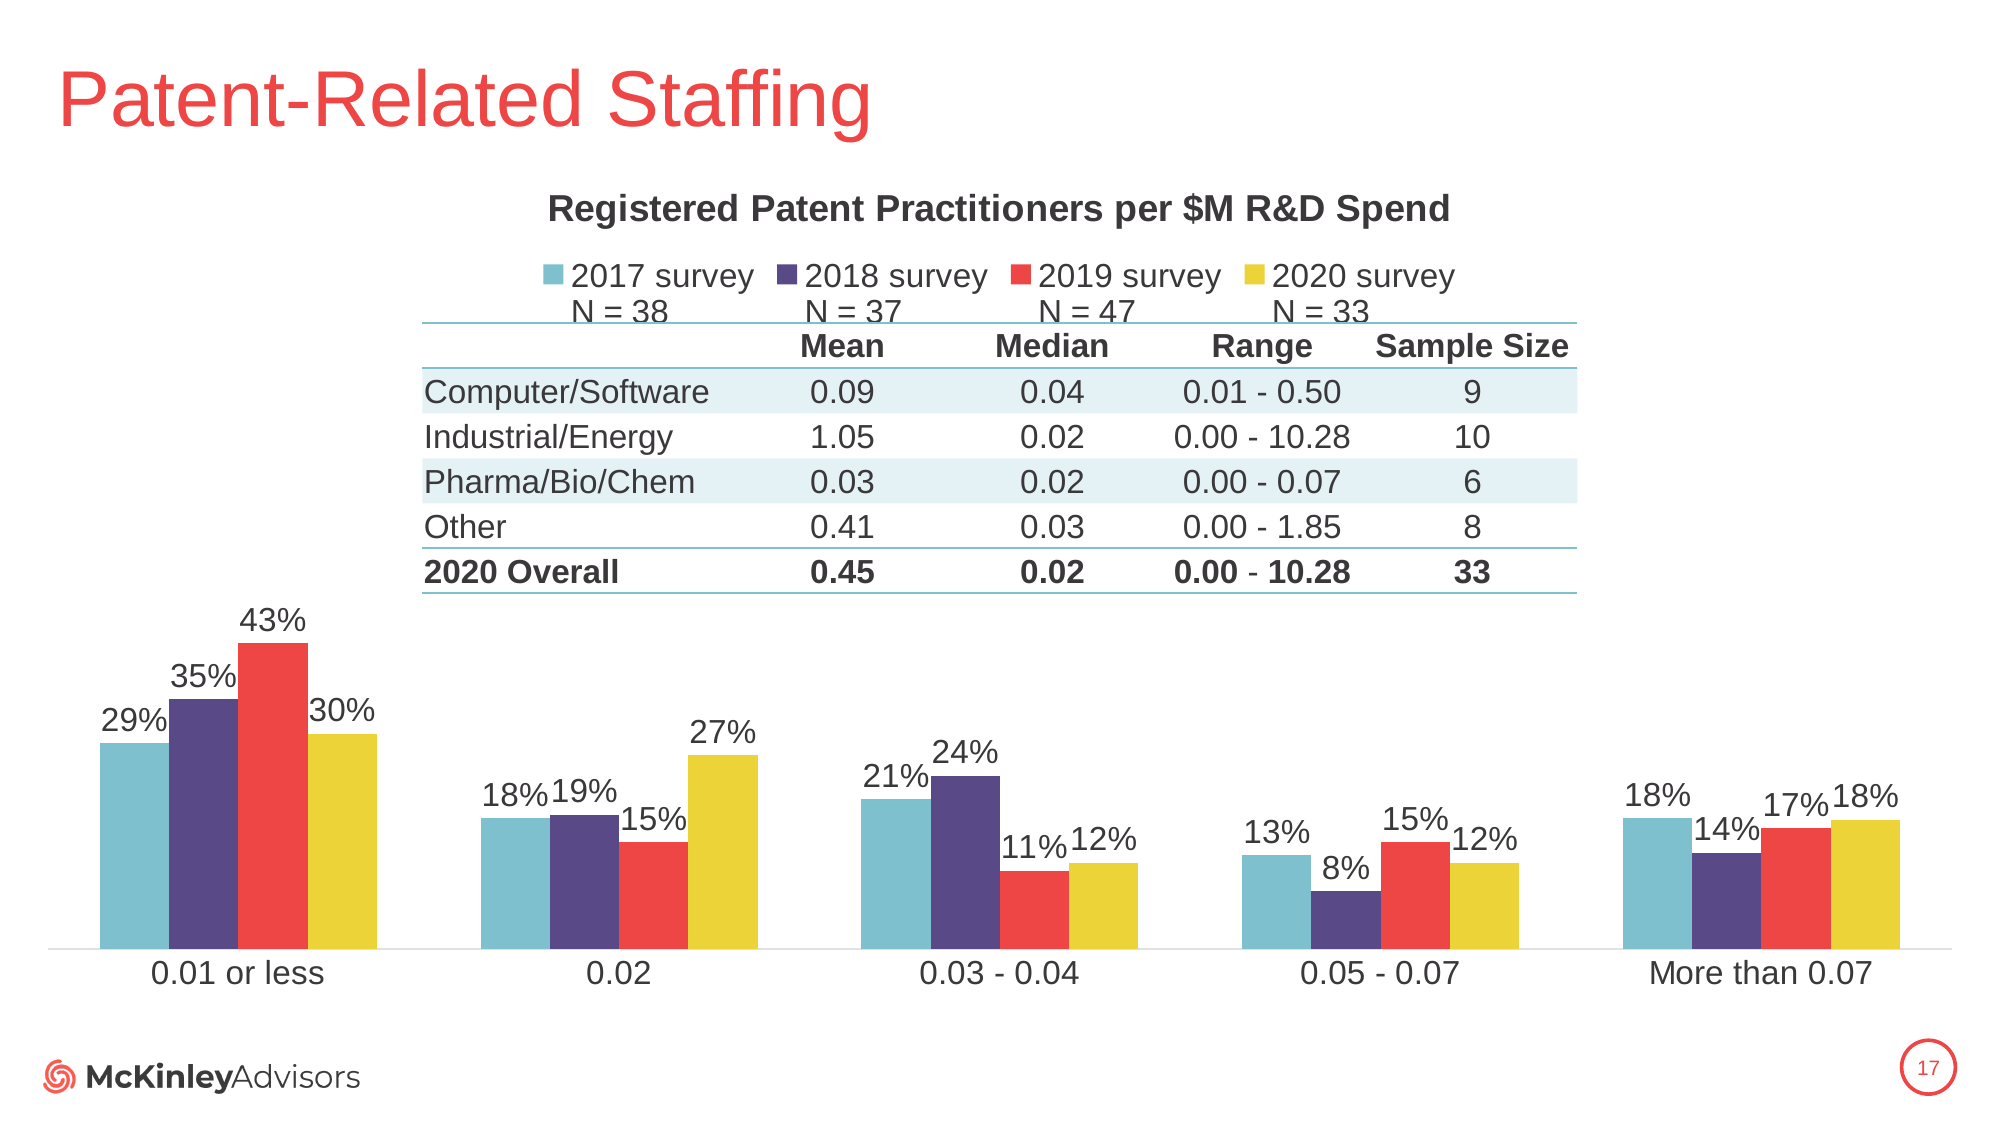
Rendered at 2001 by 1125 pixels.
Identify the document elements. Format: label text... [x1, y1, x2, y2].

title Patent-Related Staffing [42, 36, 1966, 149]
slide_number 17 [1893, 1037, 1964, 1098]
picture [42, 1059, 360, 1094]
chart [24, 149, 1975, 1020]
